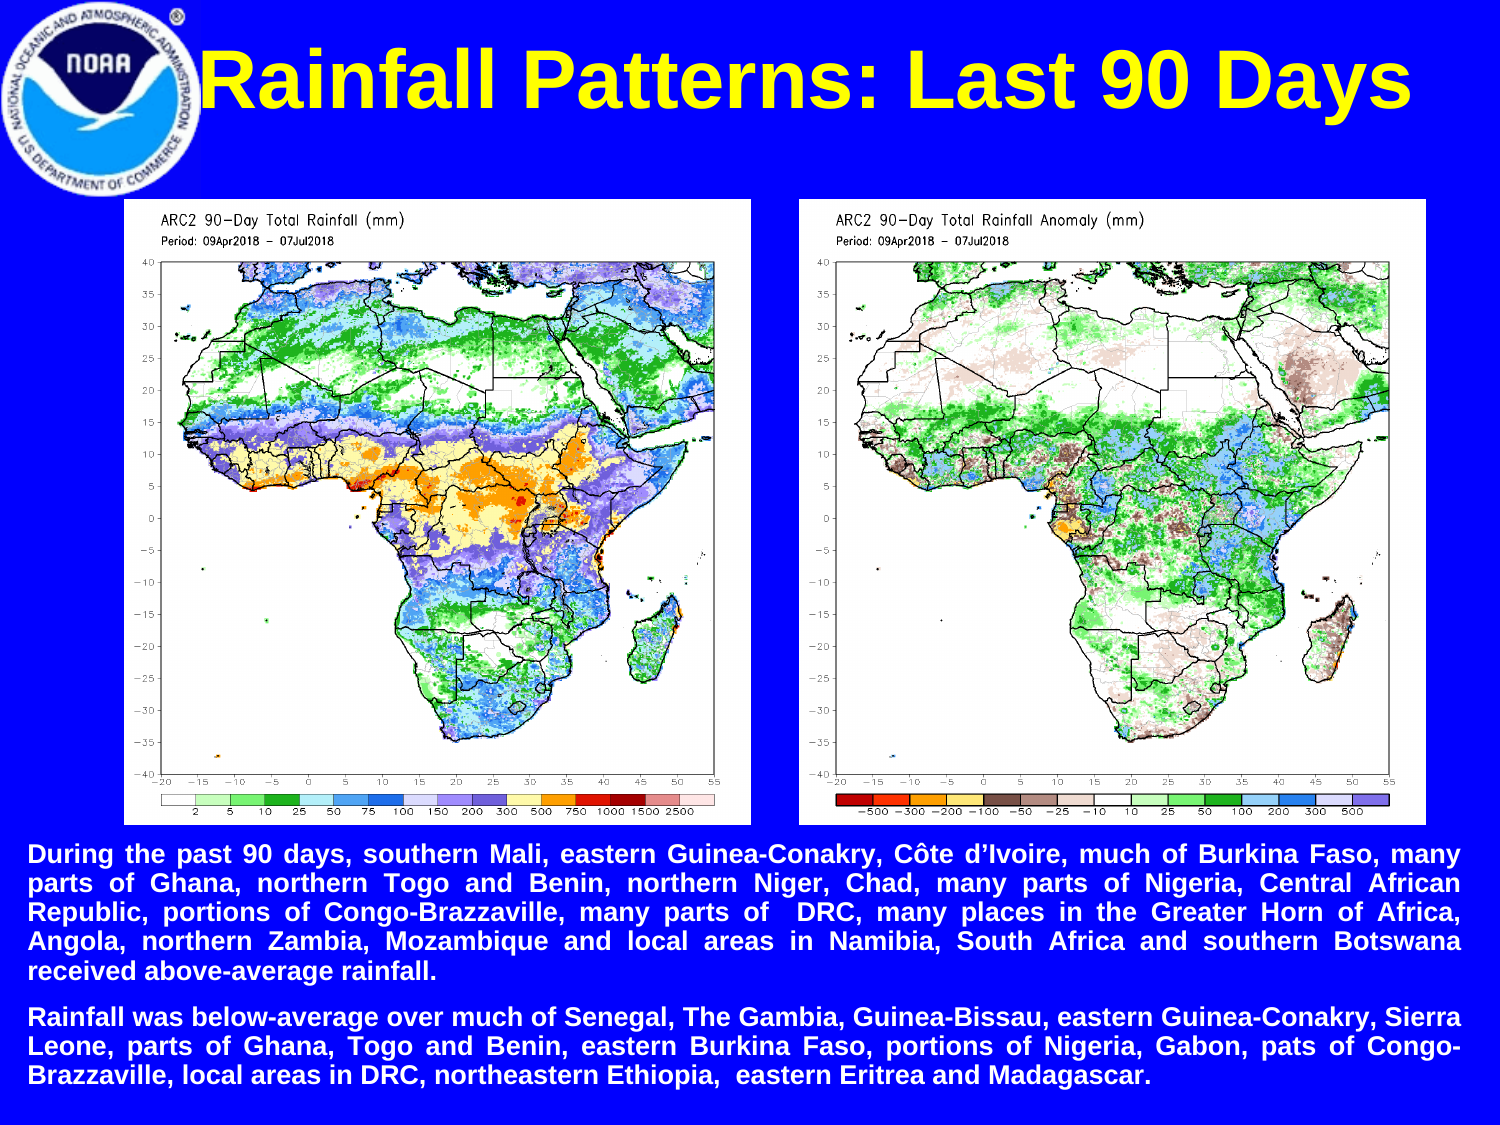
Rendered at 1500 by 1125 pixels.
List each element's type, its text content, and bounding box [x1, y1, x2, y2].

title Rainfall Patterns: Last 90 Days [174, 0, 1438, 150]
text_box During the past 90 days, southern Mali, eastern Guinea-Conakry, Côte d’Ivoire, much of Burkina Faso, many parts of Ghana, northern Togo and Benin, northern Niger, Chad, many parts of Nigeria, Central African Republic, portions of Congo-Brazzaville, many parts of DRC, many places in the Greater Horn of Africa, Angola, northern Zambia, Mozambique and local areas in Namibia, South Africa and southern Botswana received above-average rainfall. Rainfall was below-average over much of Senegal, The Gambia, Guinea-Bissau, eastern Guinea-Conakry, Sierra Leone, parts of Ghana, Togo and Benin, eastern Burkina Faso, portions of Nigeria, Gabon, pats of Congo-Brazzaville, local areas in DRC, northeastern Ethiopia, eastern Eritrea and Madagascar. [12, 832, 1475, 1099]
picture [799, 199, 1425, 825]
picture [0, 0, 750, 825]
